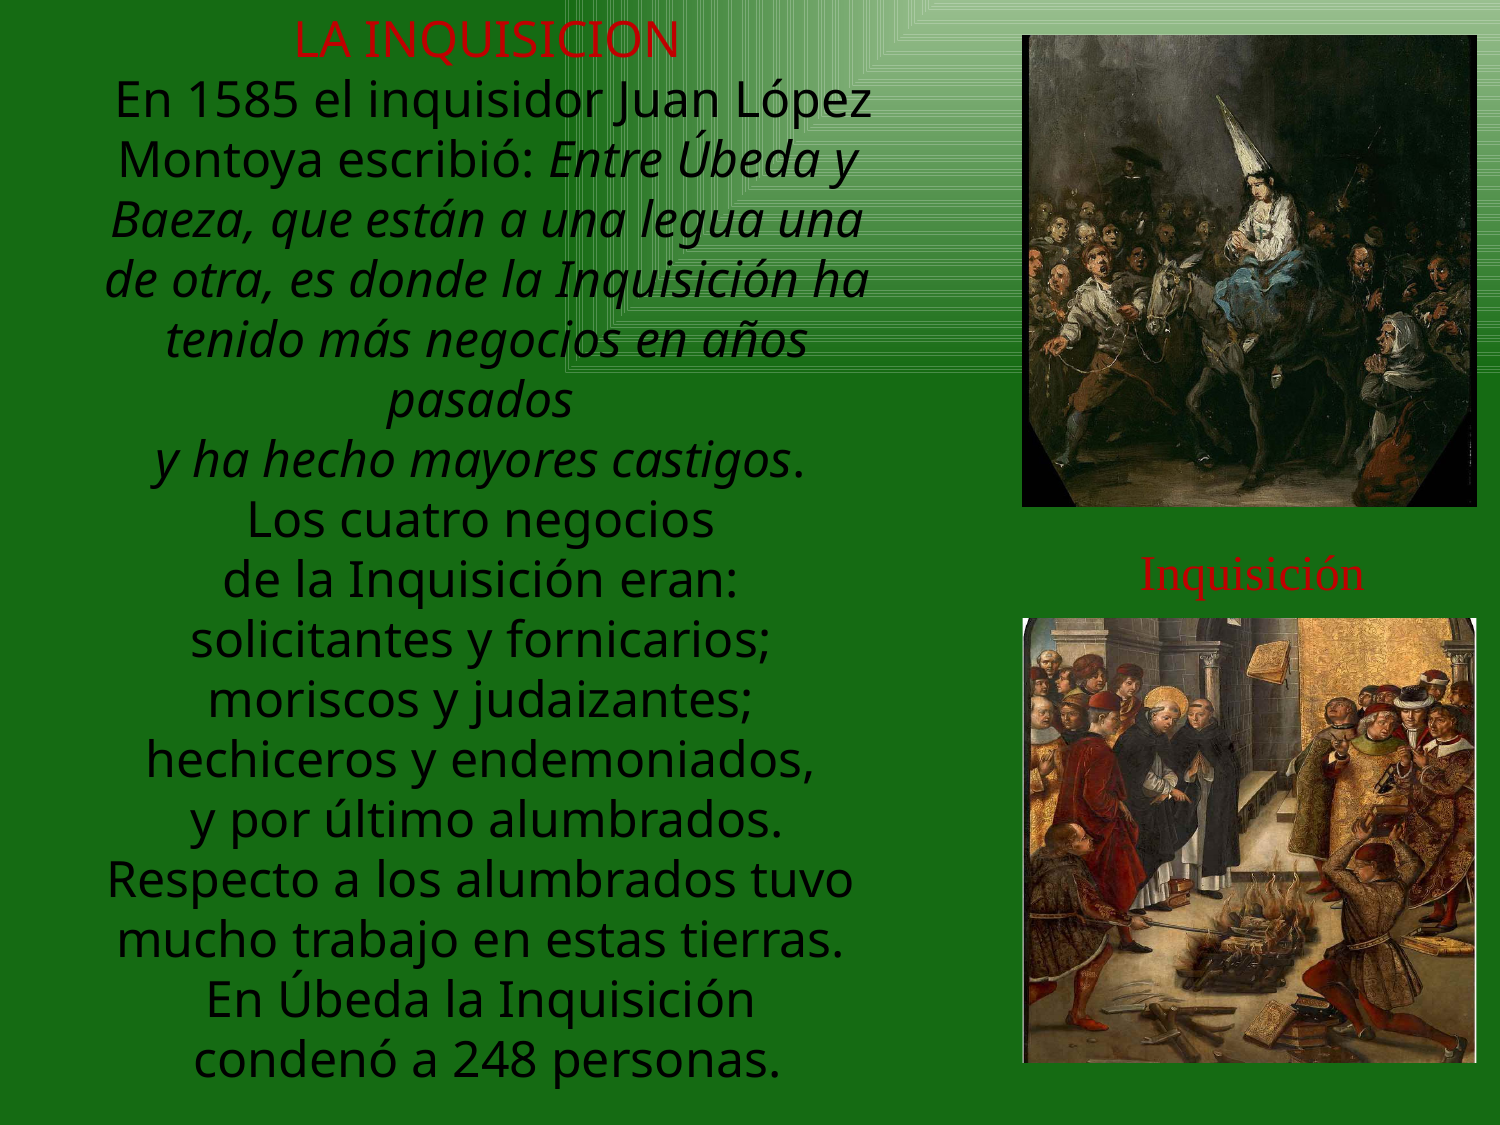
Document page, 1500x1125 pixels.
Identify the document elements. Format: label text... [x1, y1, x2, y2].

text_box LA INQUISICION En 1585 el inquisidor Juan López Montoya escribió: Entre Úbeda y Baeza, que están a una legua una de otra, es donde la Inquisición ha tenido más negocios en años pasados y ha hecho mayores castigos. Los cuatro negocios de la Inquisición eran: solicitantes y fornicarios; moriscos y judaizantes; hechiceros y endemoniados, y por último alumbrados. Respecto a los alumbrados tuvo mucho trabajo en estas tierras. En Úbeda la Inquisición condenó a 248 personas. [72, 0, 903, 1095]
picture [1022, 35, 1477, 508]
picture [1022, 617, 1477, 1064]
text_box Inquisición [1077, 532, 1428, 608]
